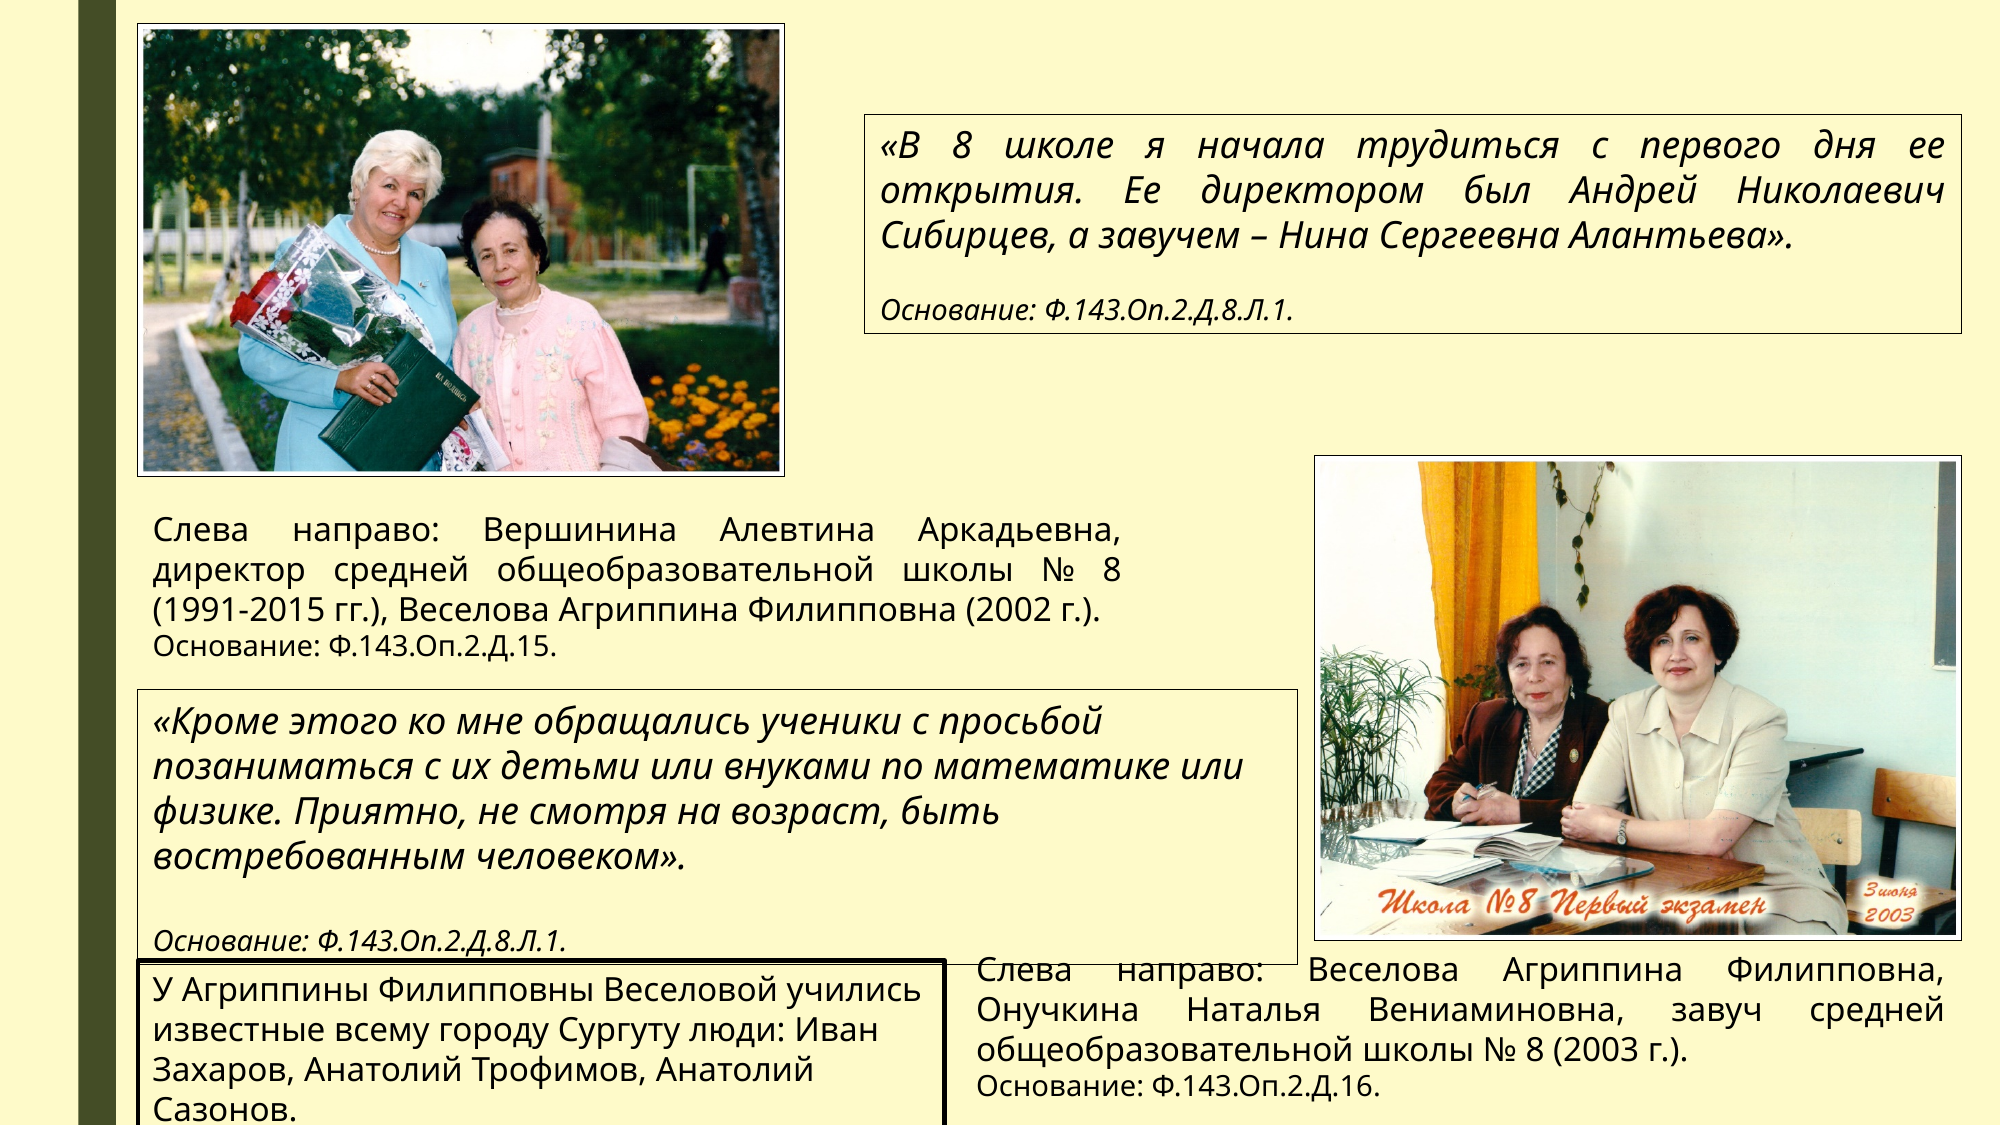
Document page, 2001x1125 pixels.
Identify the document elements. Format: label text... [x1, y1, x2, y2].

text_box У Агриппины Филипповны Веселовой учились известные всему городу Сургуту люди: Иван Захаров, Анатолий Трофимов, Анатолий Сазонов. [137, 960, 945, 1125]
text_box «В 8 школе я начала трудиться с первого дня ее открытия. Ее директором был Андрей Николаевич Сибирцев, а завучем – Нина Сергеевна Алантьева». Основание: Ф.143.Оп.2.Д.8.Л.1. [864, 114, 1962, 334]
text_box «Кроме этого ко мне обращались ученики с просьбой позаниматься с их детьми или внуками по математике или физике. Приятно, не смотря на возраст, быть востребованным человеком». Основание: Ф.143.Оп.2.Д.8.Л.1. [137, 689, 1298, 965]
text_box Слева направо: Веселова Агриппина Филипповна, Онучкина Наталья Вениаминовна, завуч средней общеобразовательной школы № 8 (2003 г.). Основание: Ф.143.Оп.2.Д.16. [961, 940, 1962, 1110]
text_box Слева направо: Вершинина Алевтина Аркадьевна, директор средней общеобразовательной школы № 8 (1991-2015 гг.), Веселова Агриппина Филипповна (2002 г.). Основание: Ф.143.Оп.2.Д.15. [137, 500, 1138, 671]
picture [137, 23, 785, 477]
picture [1314, 455, 1962, 941]
